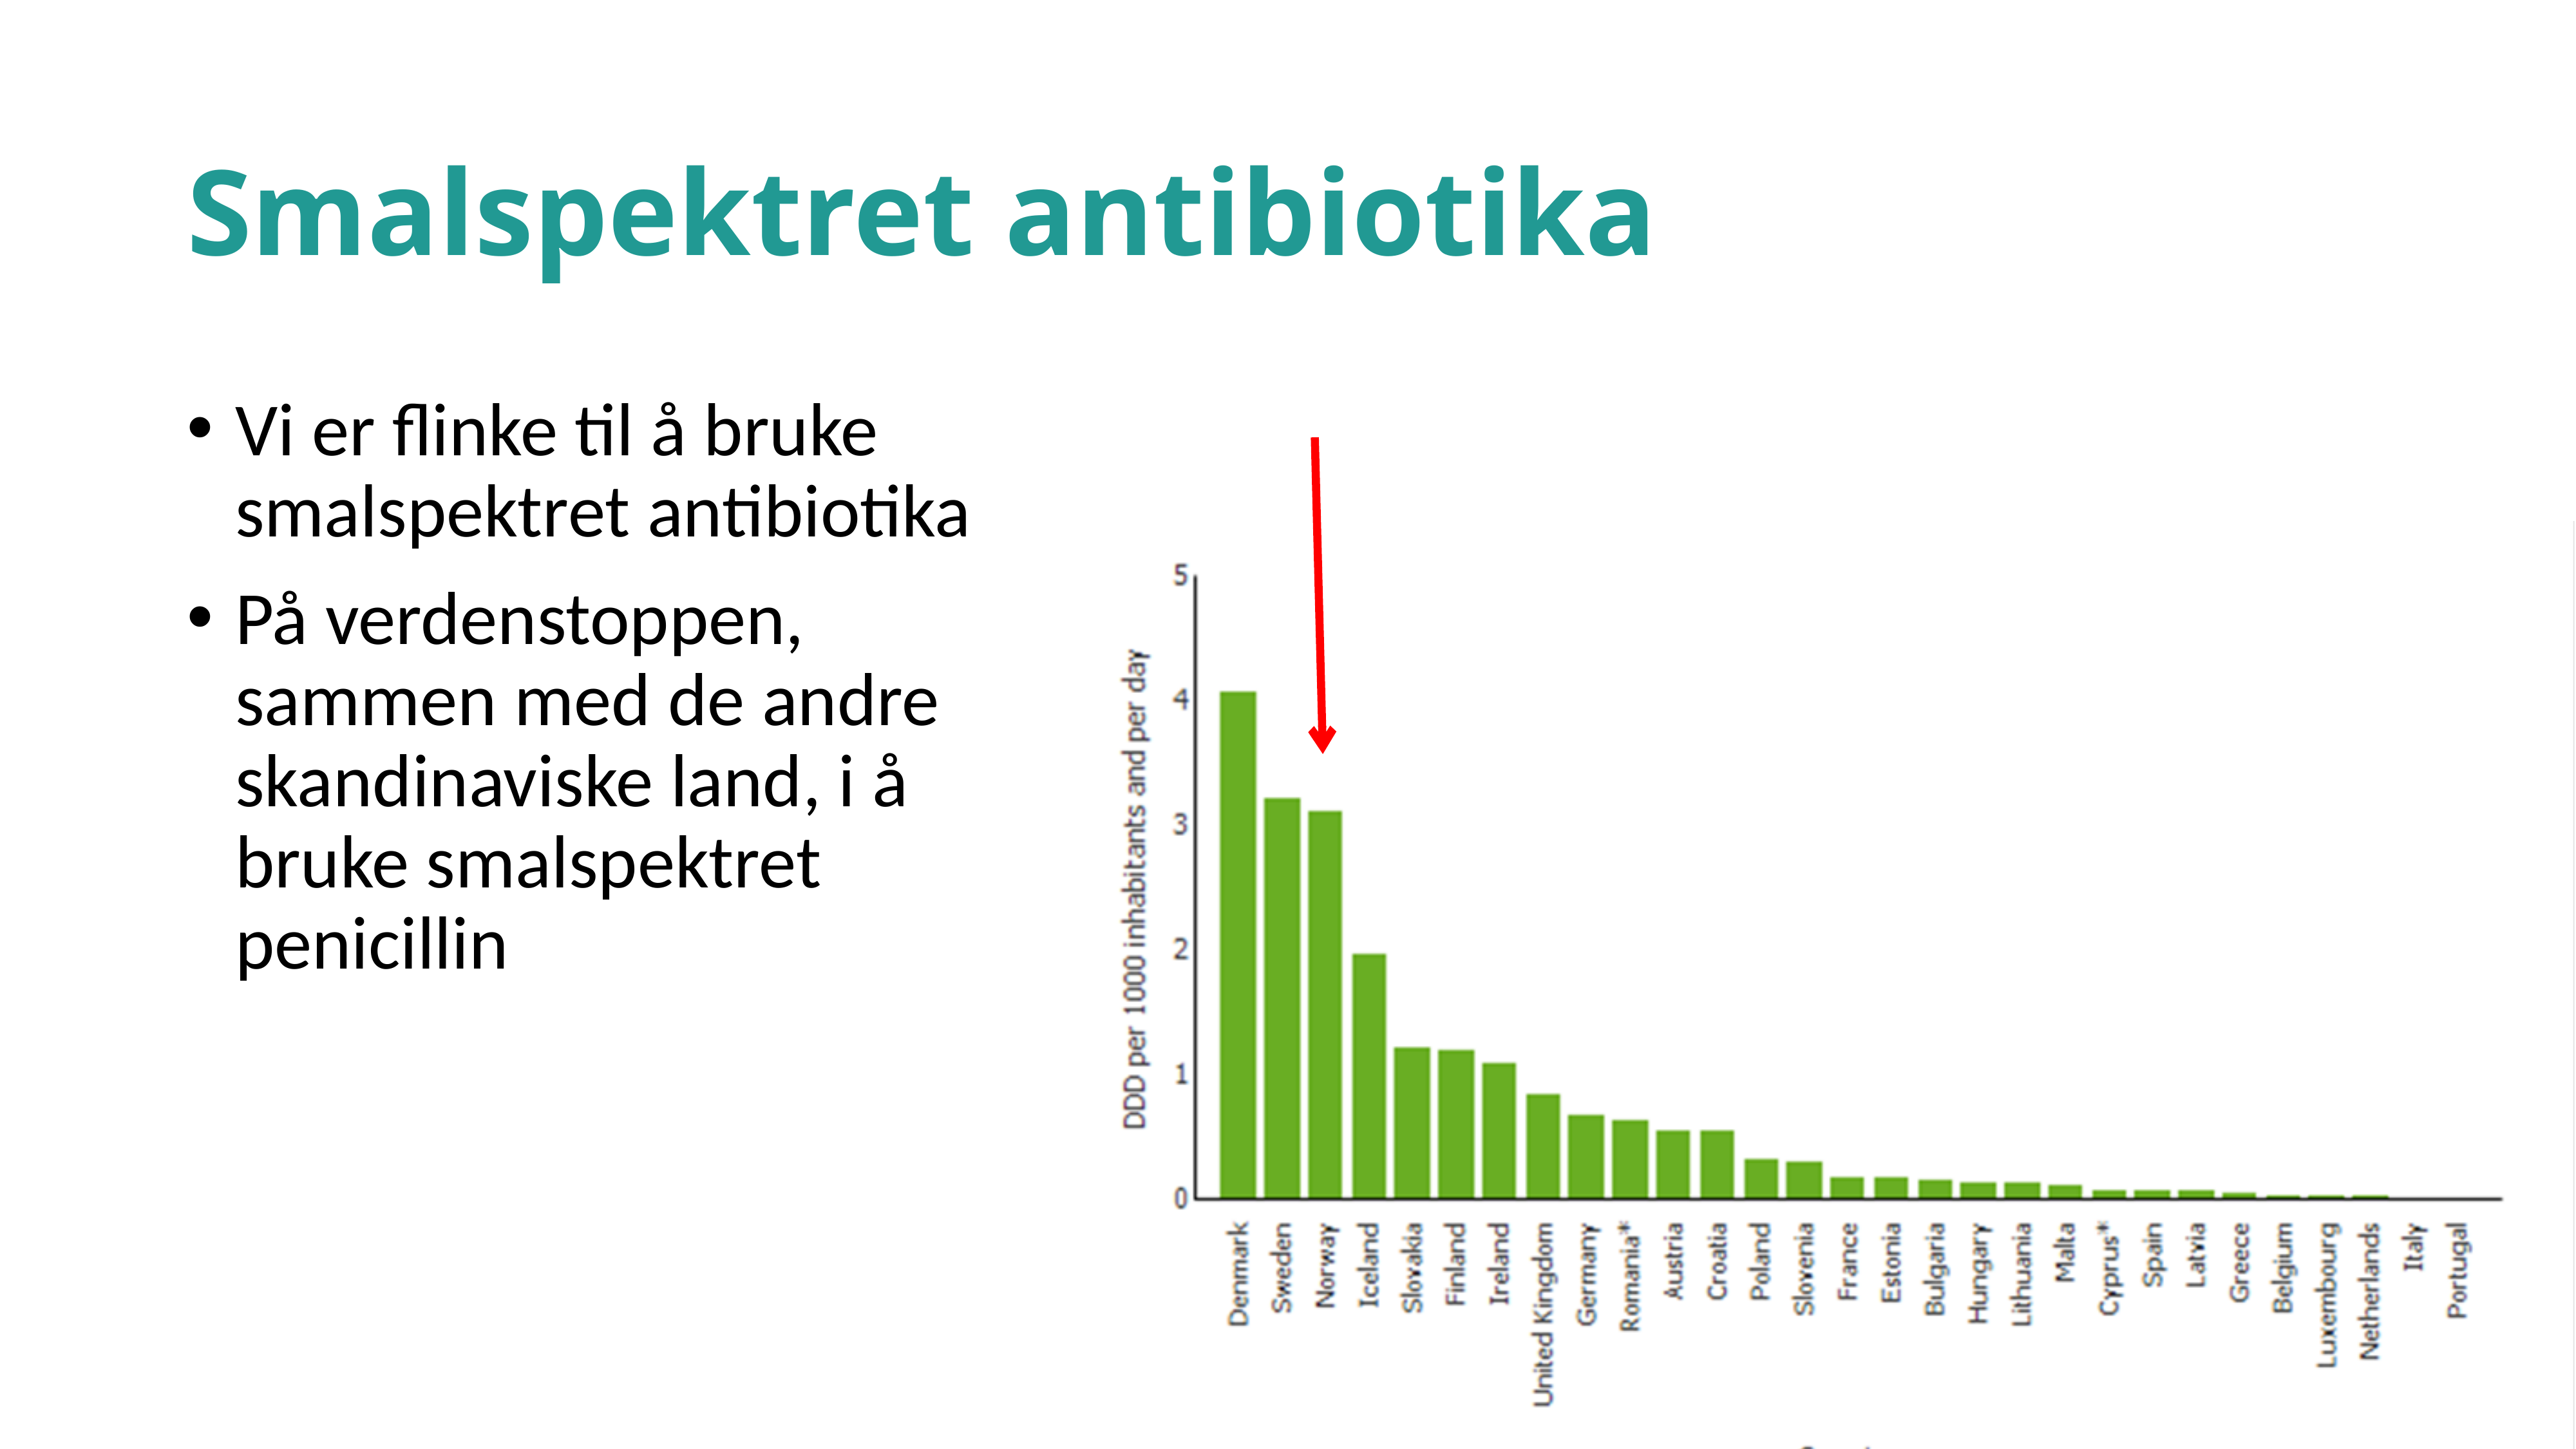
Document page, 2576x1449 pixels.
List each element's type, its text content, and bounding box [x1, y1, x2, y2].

title Smalspektret antibiotika [176, 77, 2399, 357]
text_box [1314, 437, 1323, 754]
picture [1049, 521, 2576, 1449]
list Vi er flinke til å bruke smalspektret antibiotika På verdenstoppen, sammen med de andre skandinaviske land, i å bruke smalspektret penicillin [176, 385, 1087, 1305]
